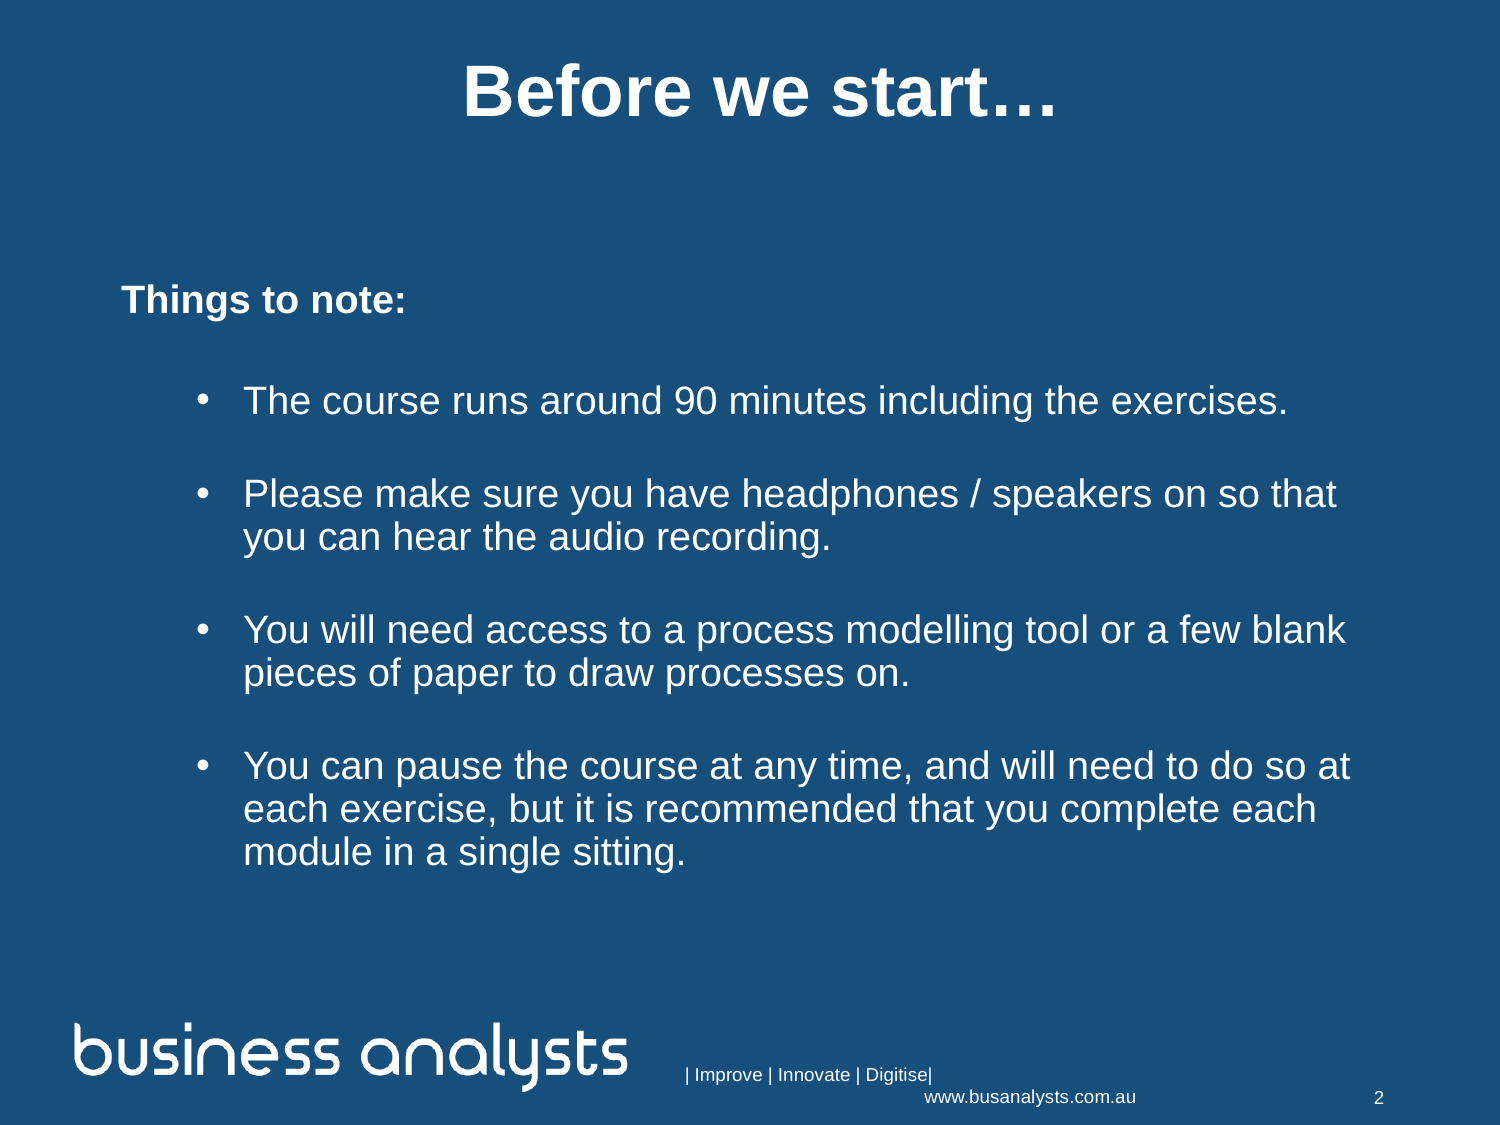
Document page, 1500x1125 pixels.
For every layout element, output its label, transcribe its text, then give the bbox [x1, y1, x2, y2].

picture [0, 945, 763, 1125]
text_box Things to note: The course runs around 90 minutes including the exercises. Please make sure you have headphones / speakers on so that you can hear the audio recording. You will need access to a process modelling tool or a few blank pieces of paper to draw processes on. You can pause the course at any time, and will need to do so at each exercise, but it is recommended that you complete each module in a single sitting. [106, 271, 1406, 993]
text_box Before we start… [87, 0, 1438, 175]
